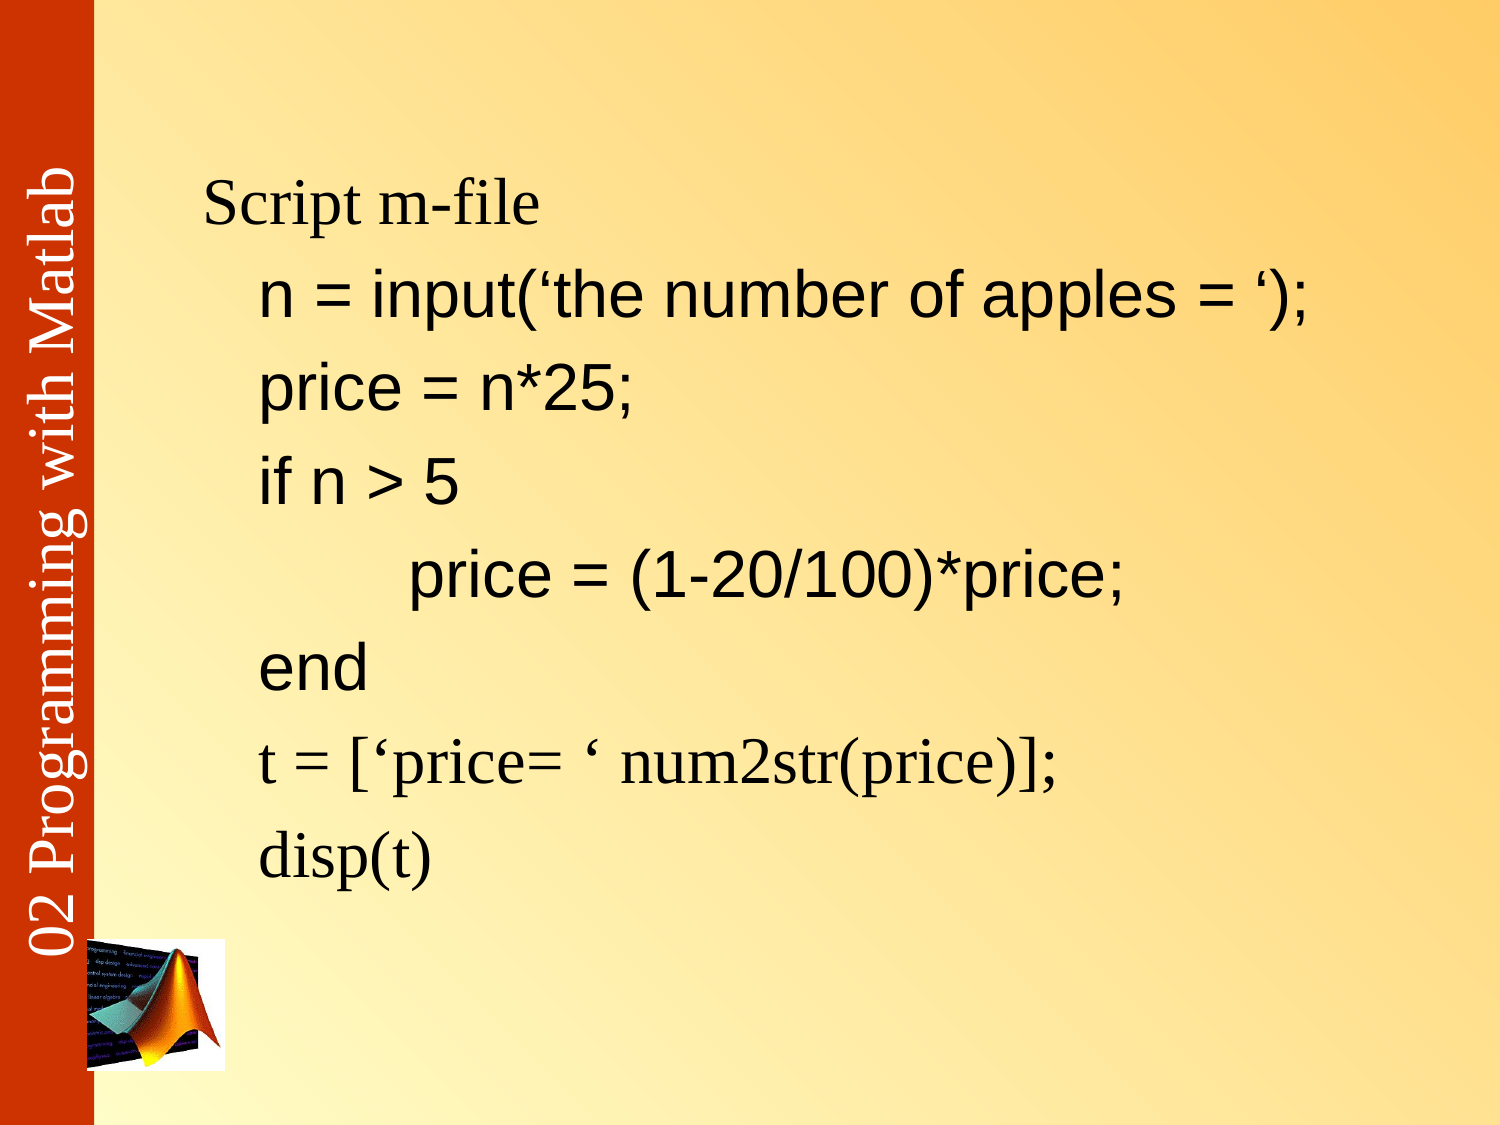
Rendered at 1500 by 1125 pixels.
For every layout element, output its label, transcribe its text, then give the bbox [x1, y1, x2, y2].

picture [87, 939, 225, 1071]
list Script m-file n = input(‘the number of apples = ‘); price = n*25; if n > 5 price = (1-20/100)*price; end t = [‘price= ‘ num2str(price)]; disp(t) [187, 149, 1388, 988]
